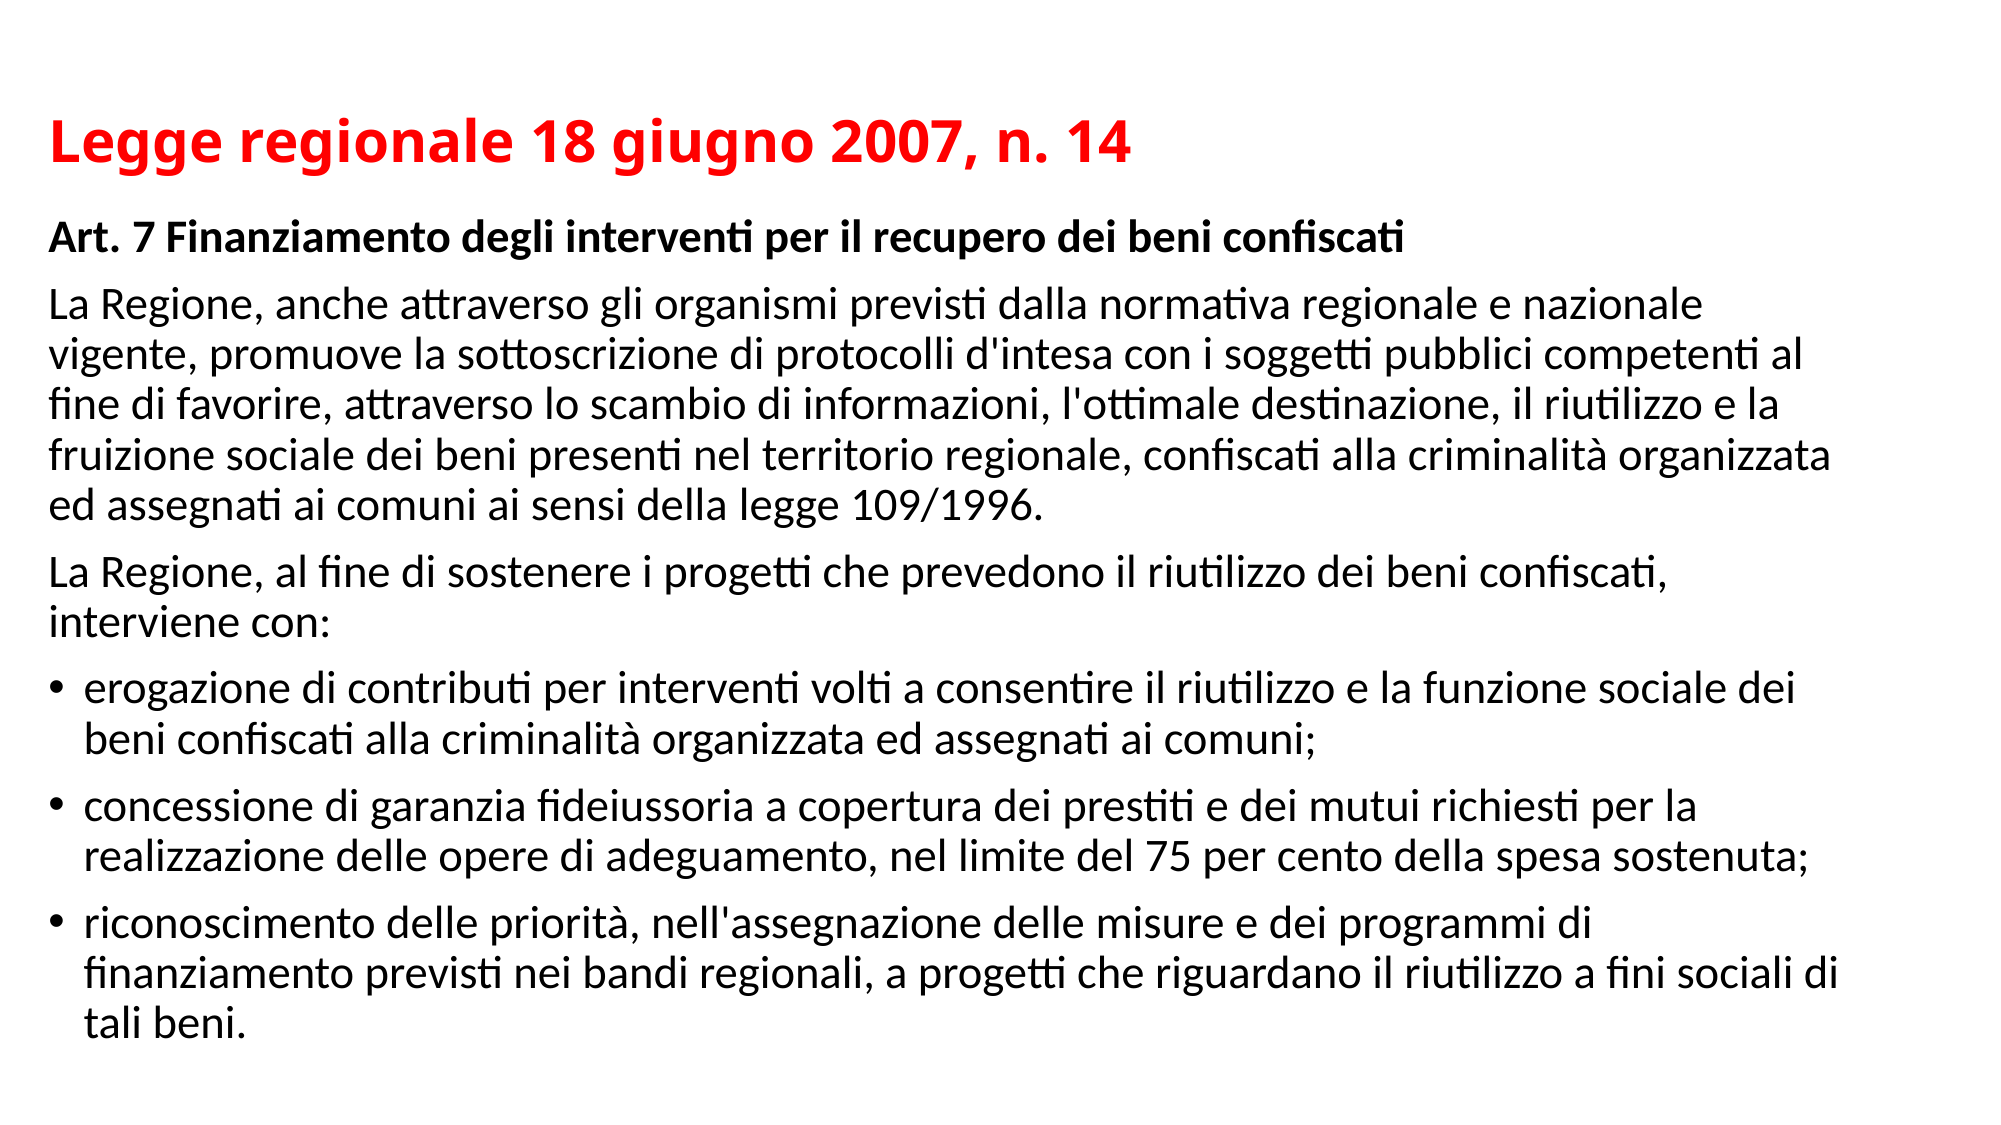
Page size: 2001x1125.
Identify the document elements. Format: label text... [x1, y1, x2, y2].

title Legge regionale 18 giugno 2007, n. 14 [33, 48, 1927, 176]
list Art. 7 Finanziamento degli interventi per il recupero dei beni confiscati La Regione, anche attraverso gli organismi previsti dalla normativa regionale e nazionale vigente, promuove la sottoscrizione di protocolli d'intesa con i soggetti pubblici competenti al fine di favorire, attraverso lo scambio di informazioni, l'ottimale destinazione, il riutilizzo e la fruizione sociale dei beni presenti nel territorio regionale, confiscati alla criminalità organizzata ed assegnati ai comuni ai sensi della legge 109/1996. La Regione, al fine di sostenere i progetti che prevedono il riutilizzo dei beni confiscati, interviene con: erogazione di contributi per interventi volti a consentire il riutilizzo e la funzione sociale dei beni confiscati alla criminalità organizzata ed assegnati ai comuni; concessione di garanzia fideiussoria a copertura dei prestiti e dei mutui richiesti per la realizzazione delle opere di adeguamento, nel limite del 75 per cento della spesa sostenuta; riconoscimento delle priorità, nell'assegnazione delle misure e dei programmi di finanziamento previsti nei bandi regionali, a progetti che riguardano il riutilizzo a fini sociali di tali beni. [33, 204, 1862, 1058]
